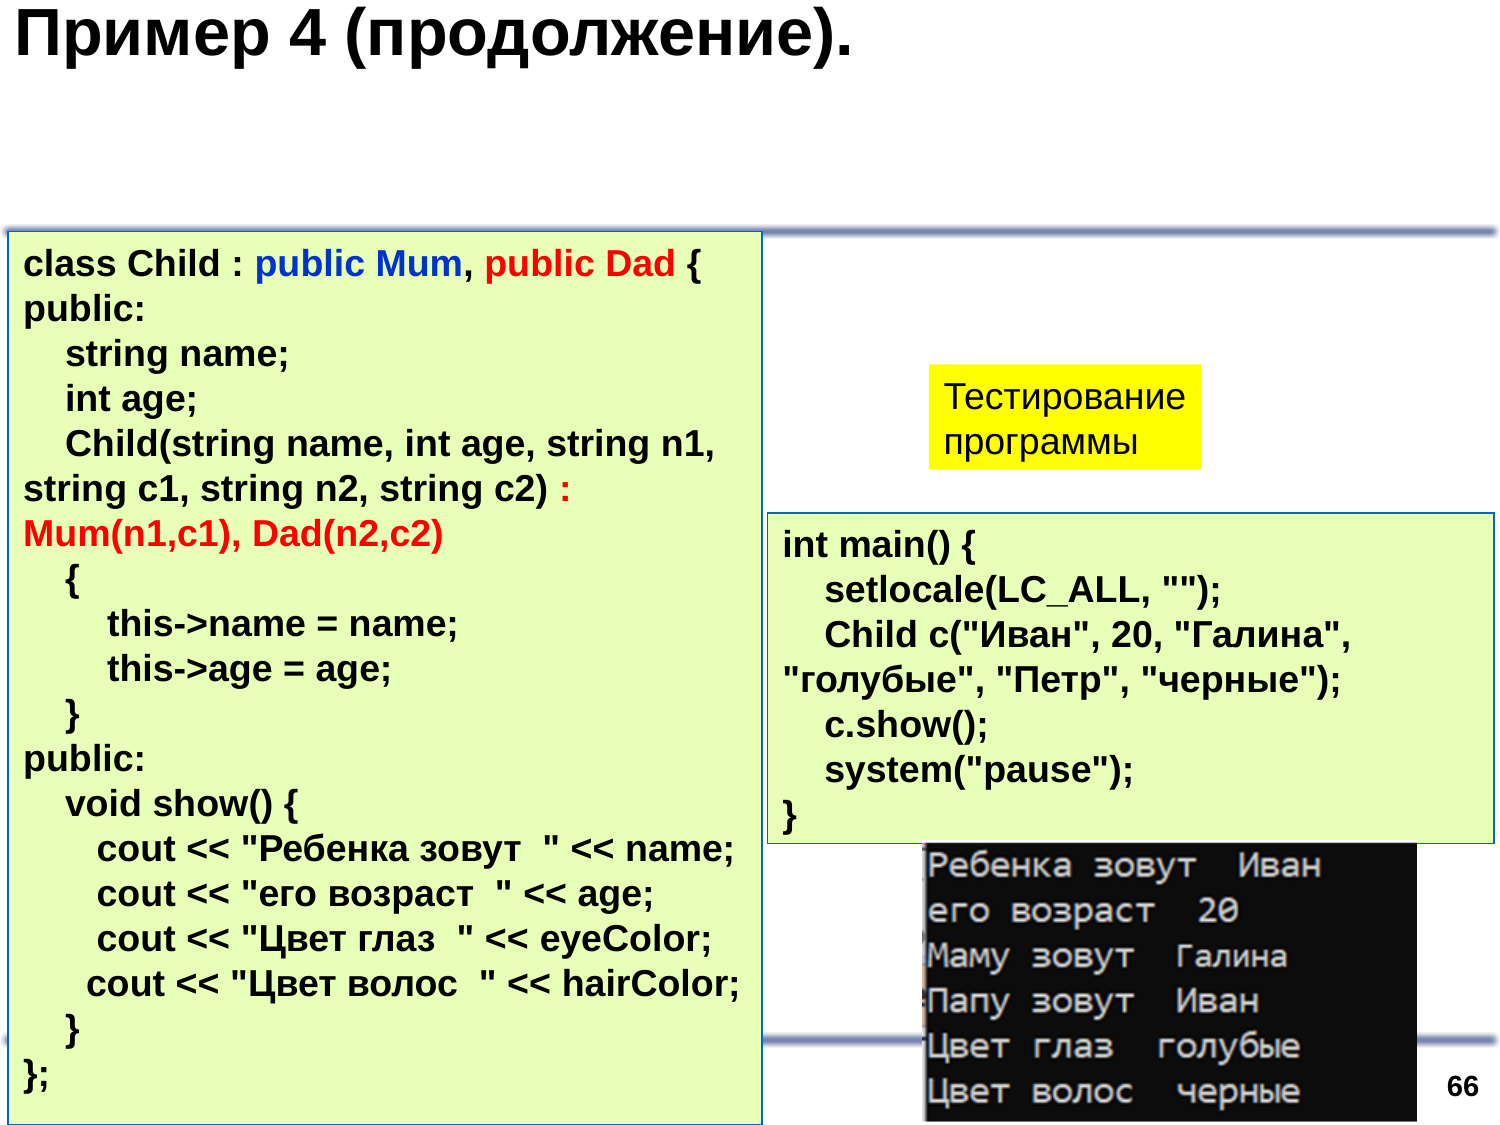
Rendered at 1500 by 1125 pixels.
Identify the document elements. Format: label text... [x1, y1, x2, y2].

text_box Тестирование программы [928, 364, 1202, 470]
list class Child : public Mum, public Dad { public: string name; int age; Child(string name, int age, string n1, string c1, string n2, string c2) : Mum(n1,c1), Dad(n2,c2) { this->name = name; this->age = age; } public: void show() { cout << "Ребенка зовут " << name; cout << "его возраст " << age; cout << "Цвет глаз " << eyeСolor; cout << "Цвет волос " << hairСolor; } }; [7, 231, 763, 1125]
slide_number 65 [1422, 1034, 1495, 1111]
text_box int main() { setlocale(LC_ALL, ""); Child c("Иван", 20, "Галина", "голубые", "Петр", "черные"); c.show(); system("pause"); } [767, 513, 1495, 844]
picture [922, 840, 1417, 1125]
title Пример 4 (продолжение). [0, 0, 1500, 98]
